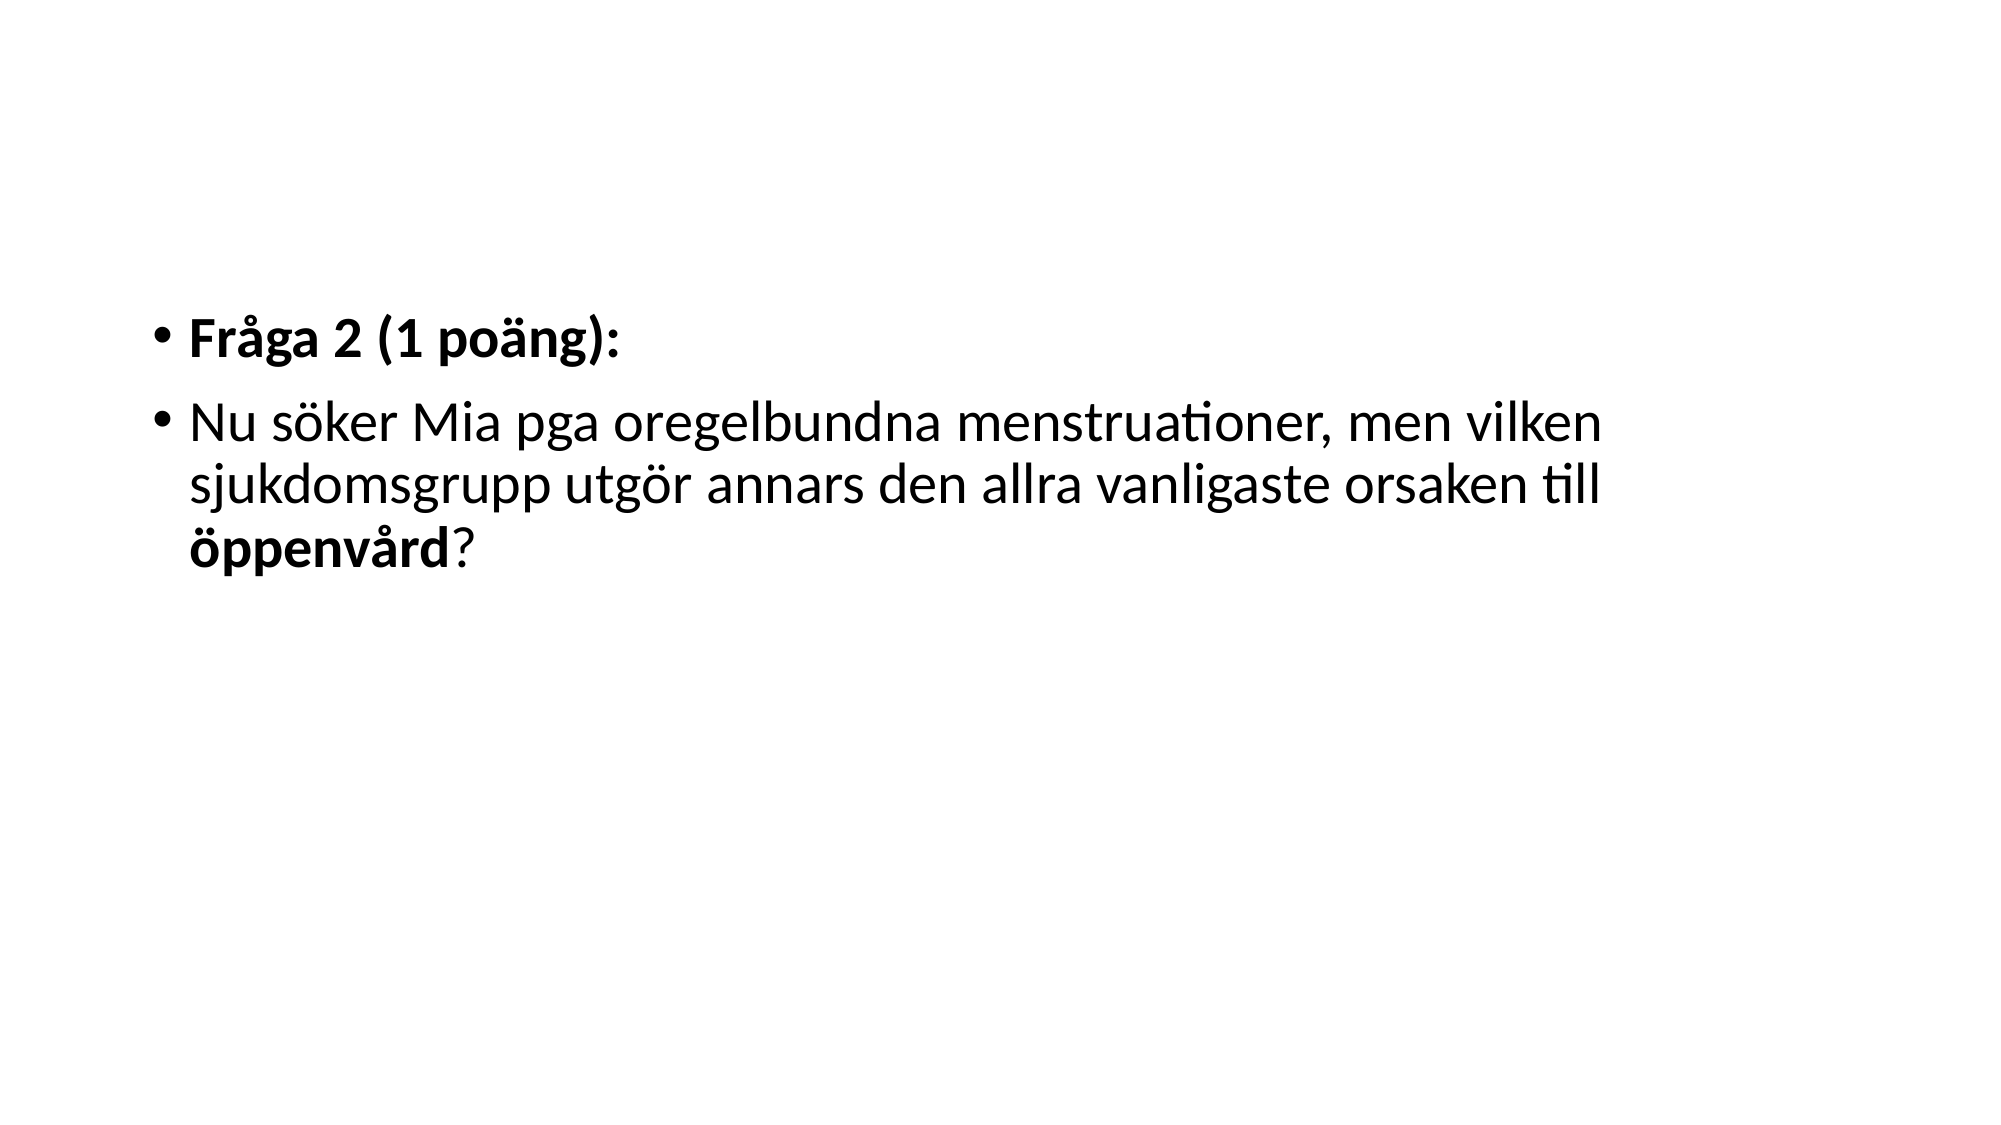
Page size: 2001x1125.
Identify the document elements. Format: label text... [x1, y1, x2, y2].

list Fråga 2 (1 poäng): Nu söker Mia pga oregelbundna menstruationer, men vilken sjukdomsgrupp utgör annars den allra vanligaste orsaken till öppenvård? [137, 299, 1863, 1014]
